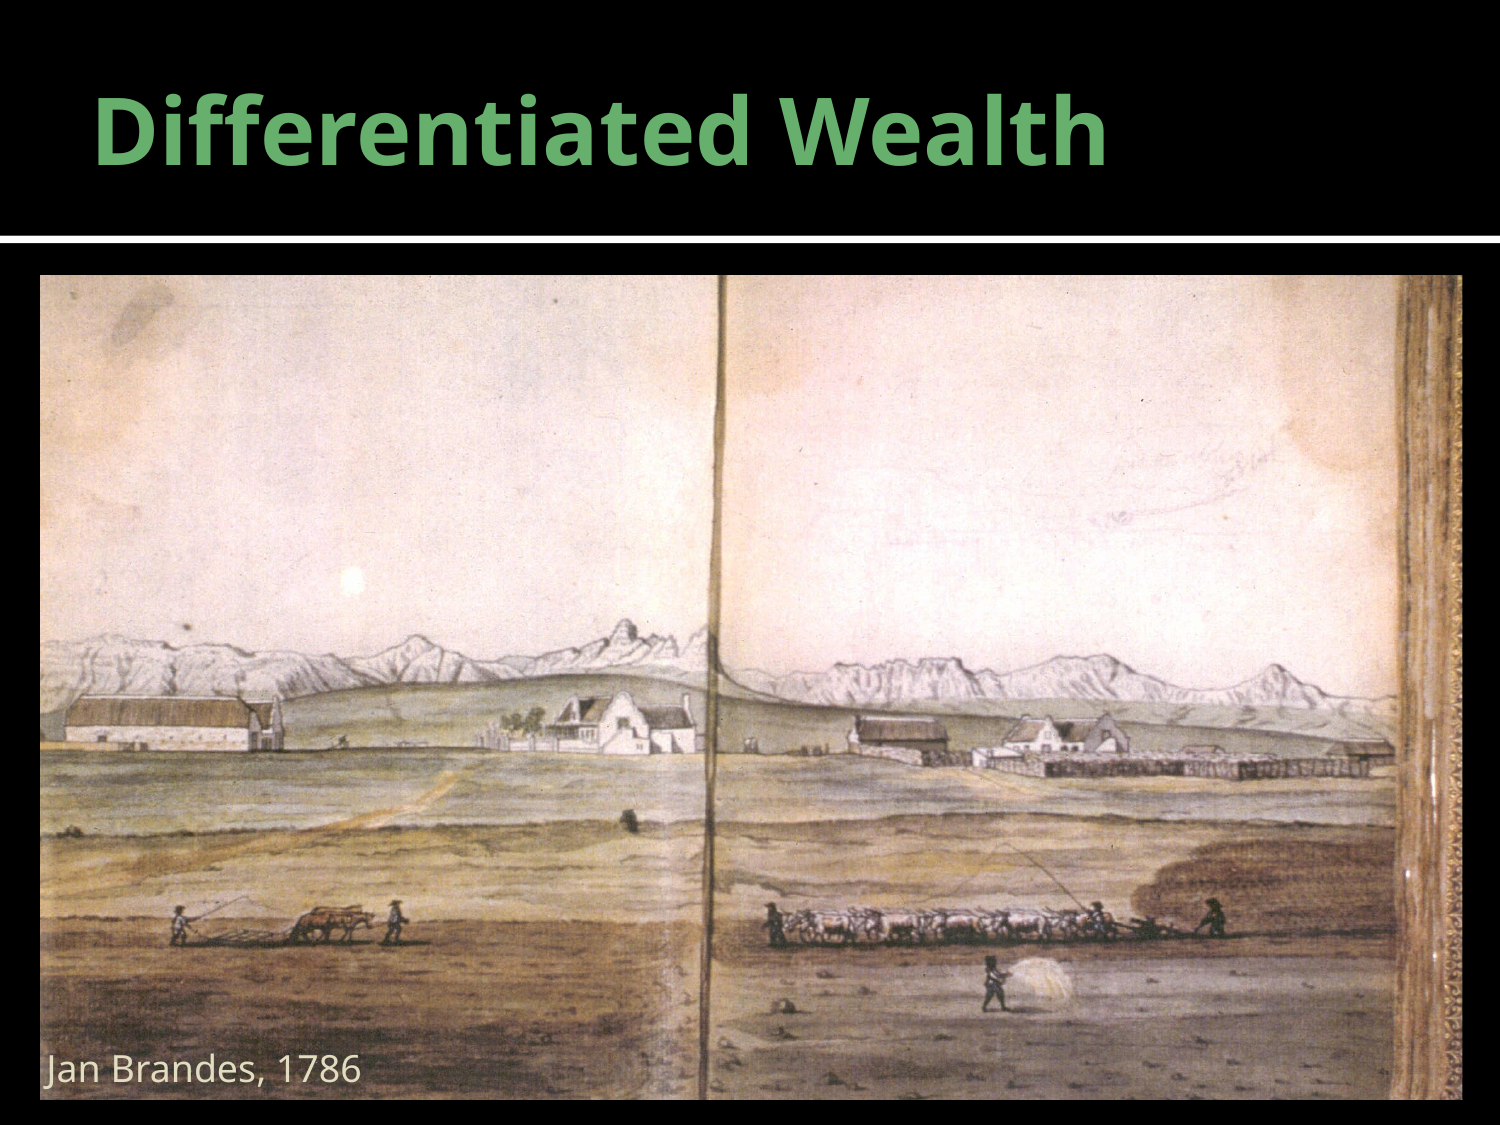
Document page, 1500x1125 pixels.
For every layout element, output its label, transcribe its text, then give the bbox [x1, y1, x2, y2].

title Differentiated Wealth [75, 24, 1425, 231]
picture [40, 274, 1463, 1100]
